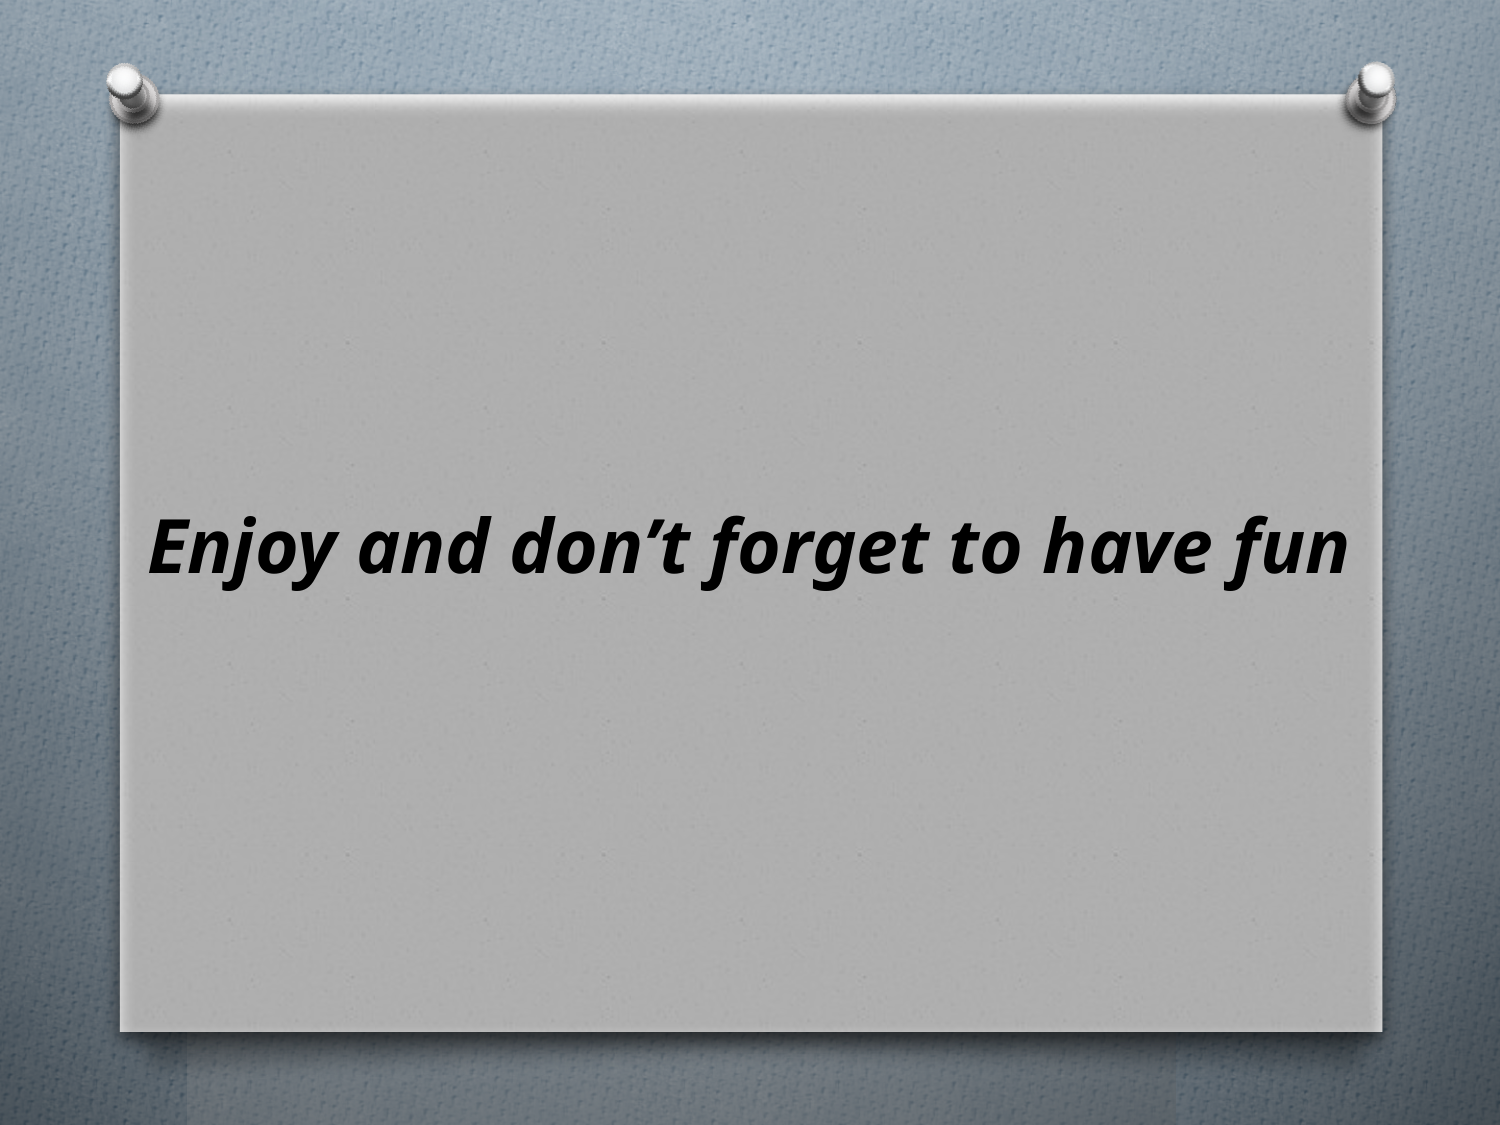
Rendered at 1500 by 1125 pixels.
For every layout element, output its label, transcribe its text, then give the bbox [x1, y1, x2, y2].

text_box Enjoy and don’t forget to have fun [132, 490, 1367, 596]
picture [1317, 35, 1439, 156]
picture [75, 29, 198, 153]
